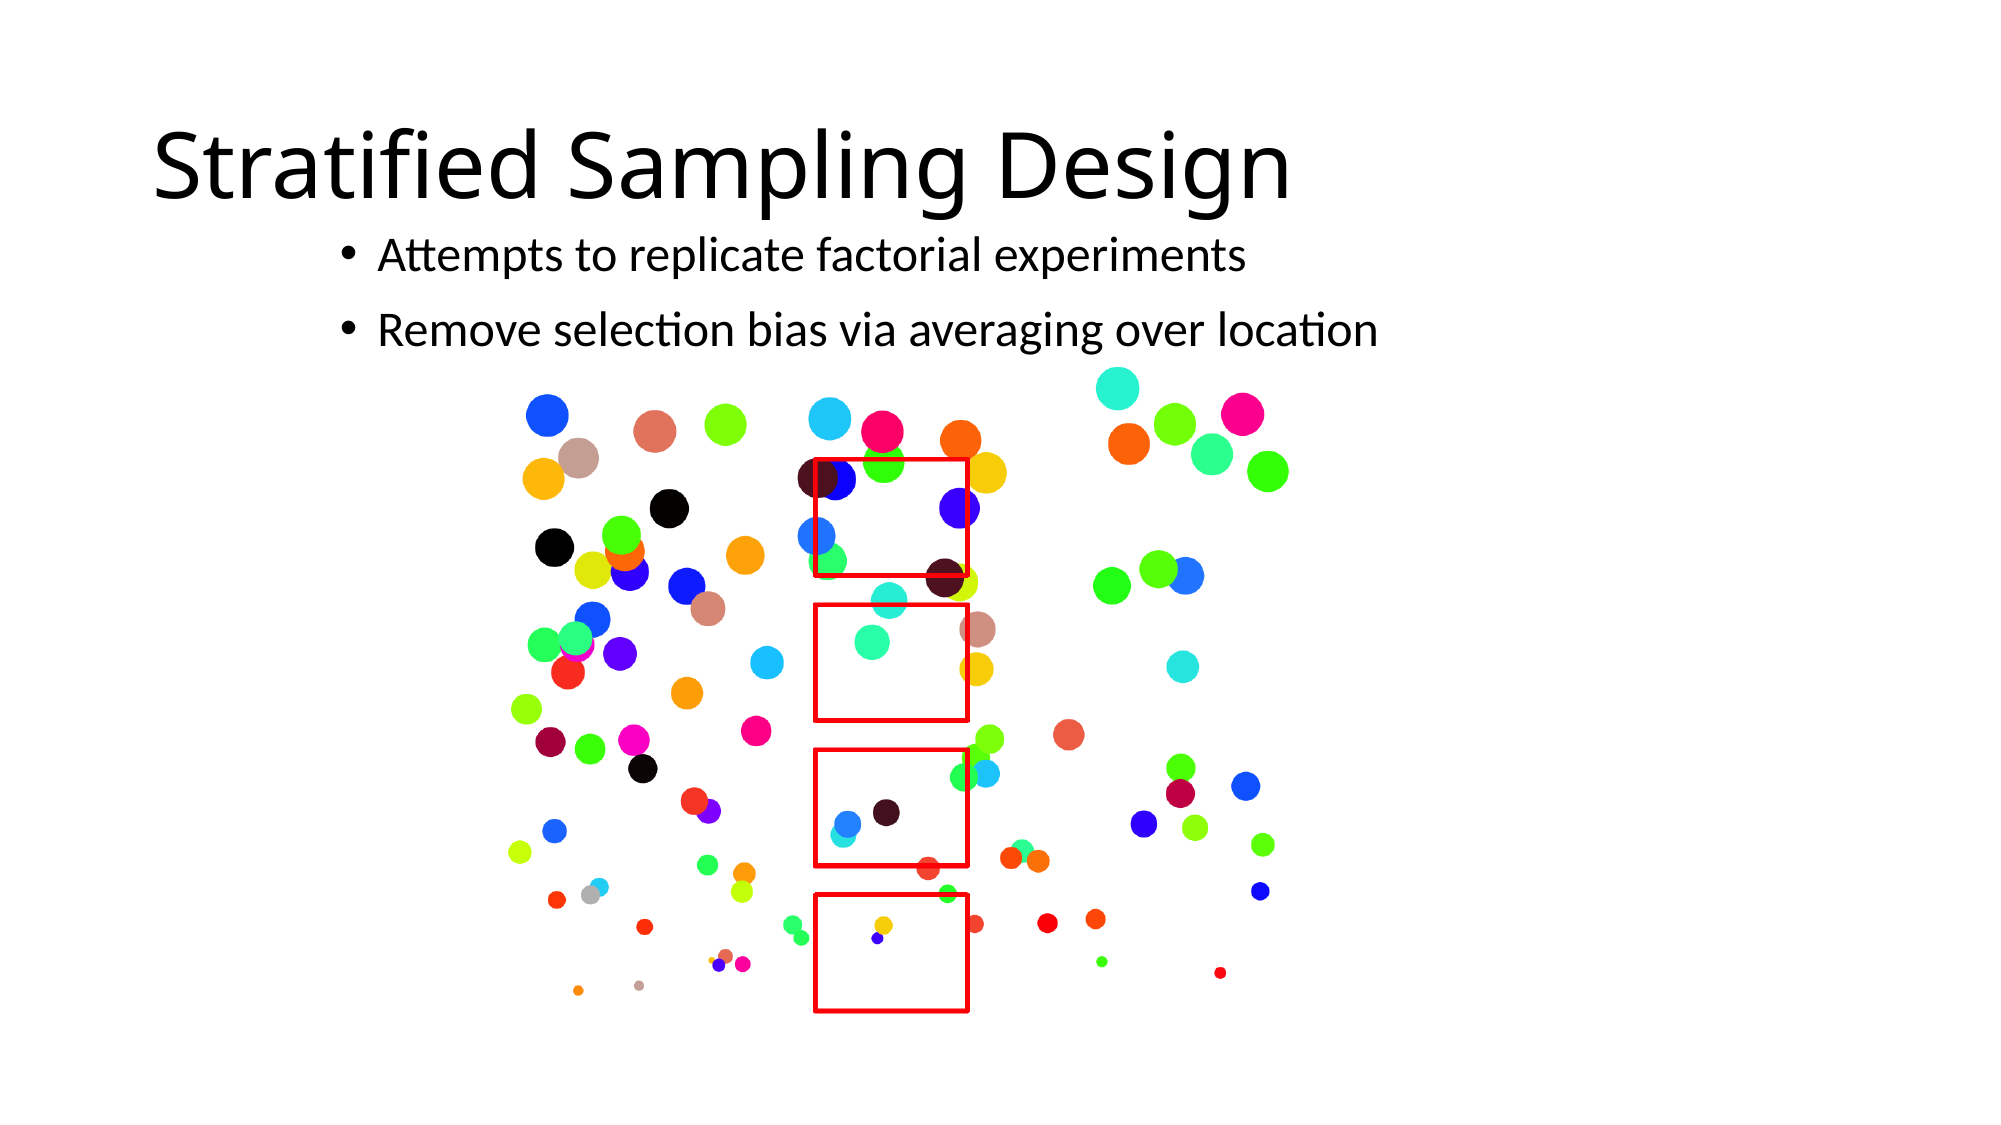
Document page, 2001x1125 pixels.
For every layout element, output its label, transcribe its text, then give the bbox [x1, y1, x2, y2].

title Stratified Sampling Design [137, 59, 1863, 278]
list Attempts to replicate factorial experiments Remove selection bias via averaging over location [324, 220, 1675, 964]
picture [477, 357, 1305, 1047]
